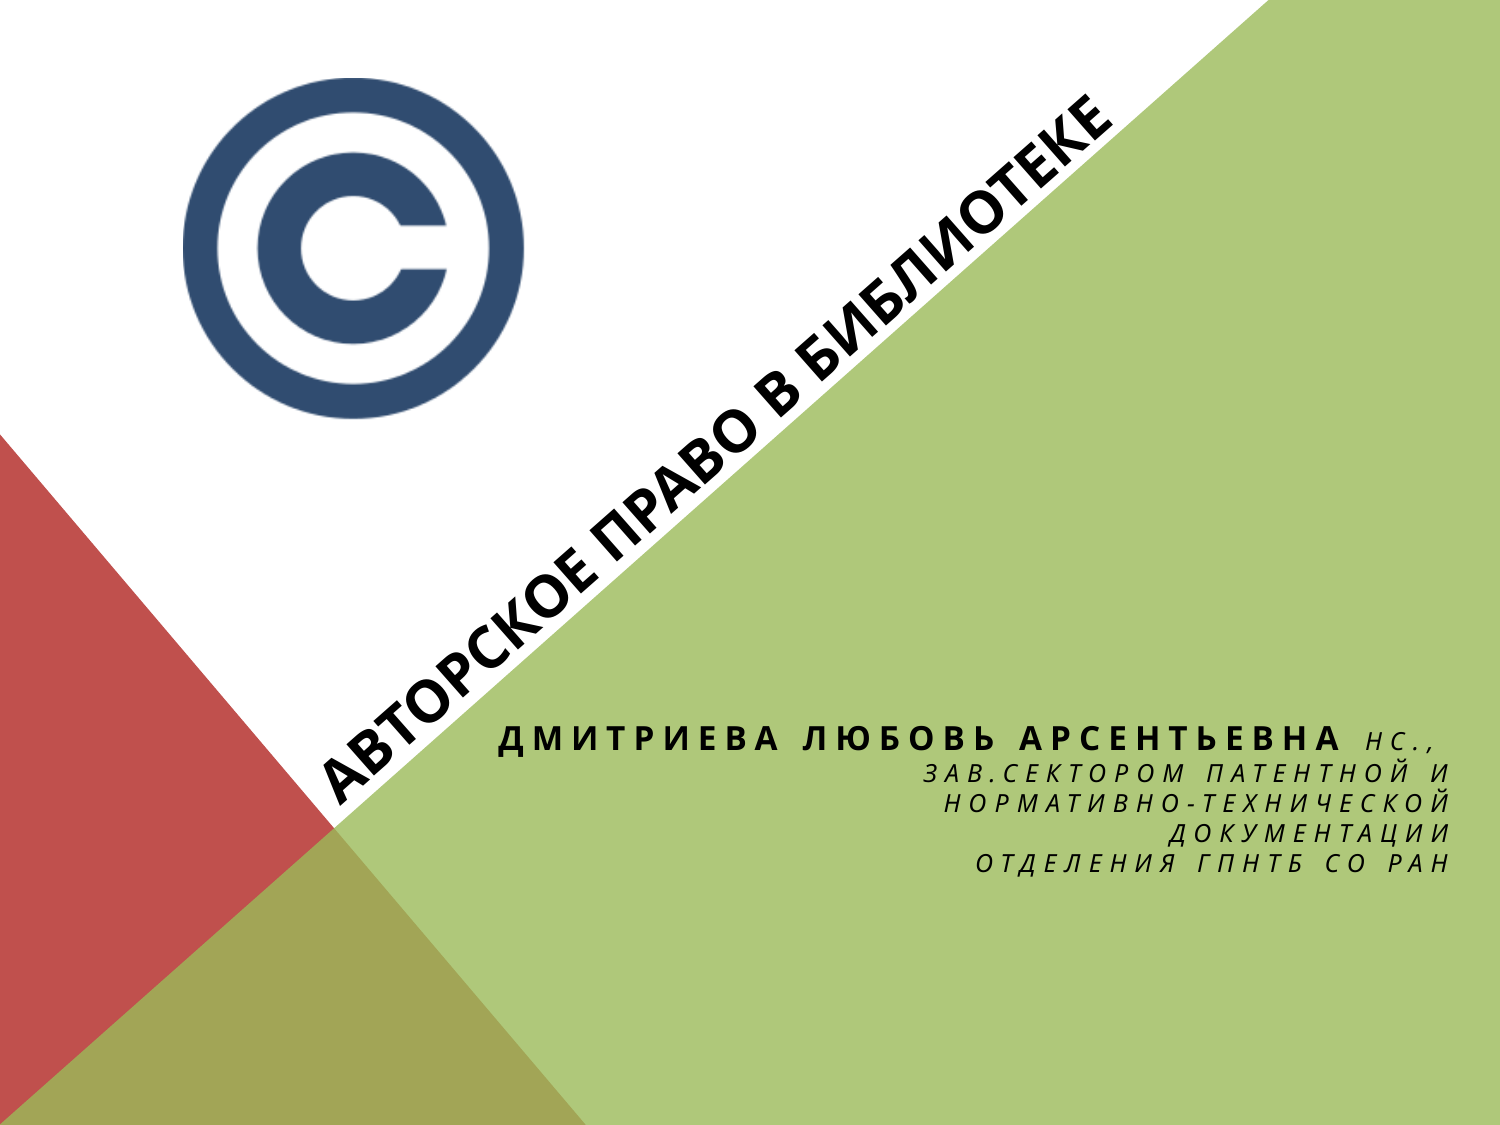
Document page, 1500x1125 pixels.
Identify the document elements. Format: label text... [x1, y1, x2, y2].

picture [182, 77, 526, 421]
text_box Авторское право в библиотеке [115, 0, 1147, 826]
text_box ДМИТРИЕВА Любовь Арсентьевна нС., зав.Сектором патентной и нормативно-технической документации Отделения ГПНТБ СО РАН [407, 715, 1464, 952]
